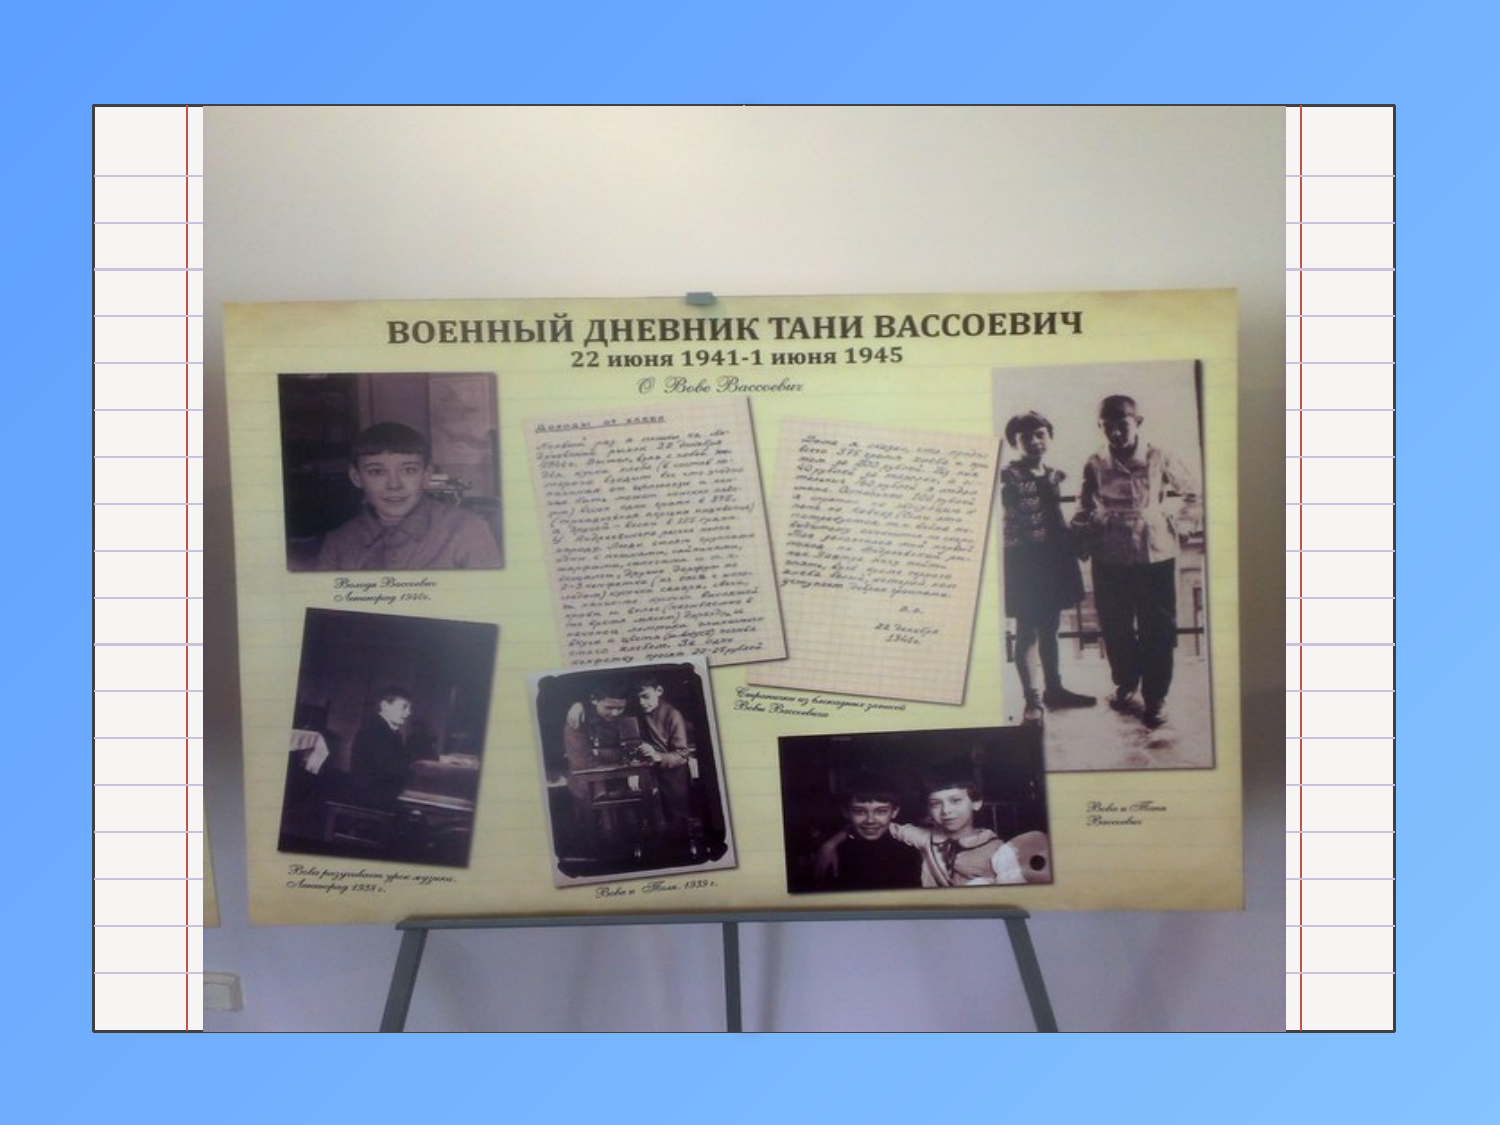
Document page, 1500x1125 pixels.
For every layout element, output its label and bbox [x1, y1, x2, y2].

list [202, 105, 1286, 1032]
text_box [1290, 175, 1395, 973]
text_box [93, 175, 197, 973]
text_box [766, 103, 1397, 177]
text_box [1290, 977, 1397, 1033]
text_box [92, 979, 197, 1033]
text_box [92, 103, 731, 175]
